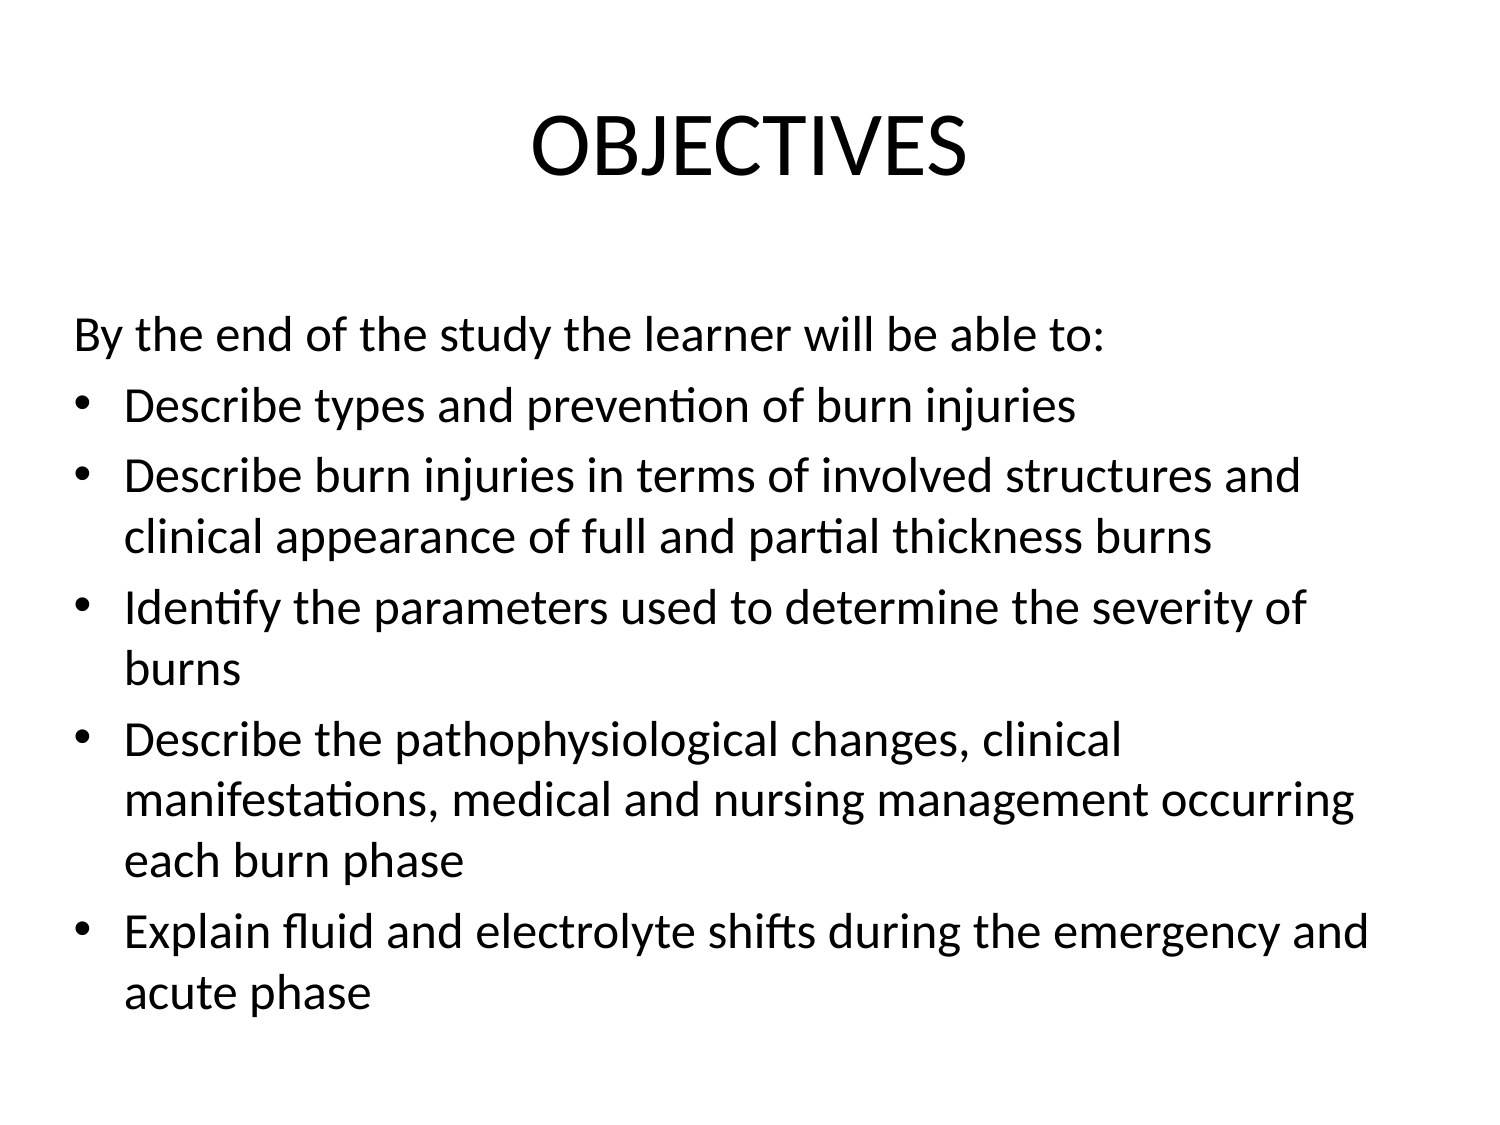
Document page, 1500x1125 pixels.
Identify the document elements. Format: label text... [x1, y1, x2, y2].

list By the end of the study the learner will be able to: Describe types and prevention of burn injuries Describe burn injuries in terms of involved structures and clinical appearance of full and partial thickness burns Identify the parameters used to determine the severity of burns Describe the pathophysiological changes, clinical manifestations, medical and nursing management occurring each burn phase Explain fluid and electrolyte shifts during the emergency and acute phase [58, 292, 1409, 1036]
title OBJECTIVES [75, 45, 1425, 233]
